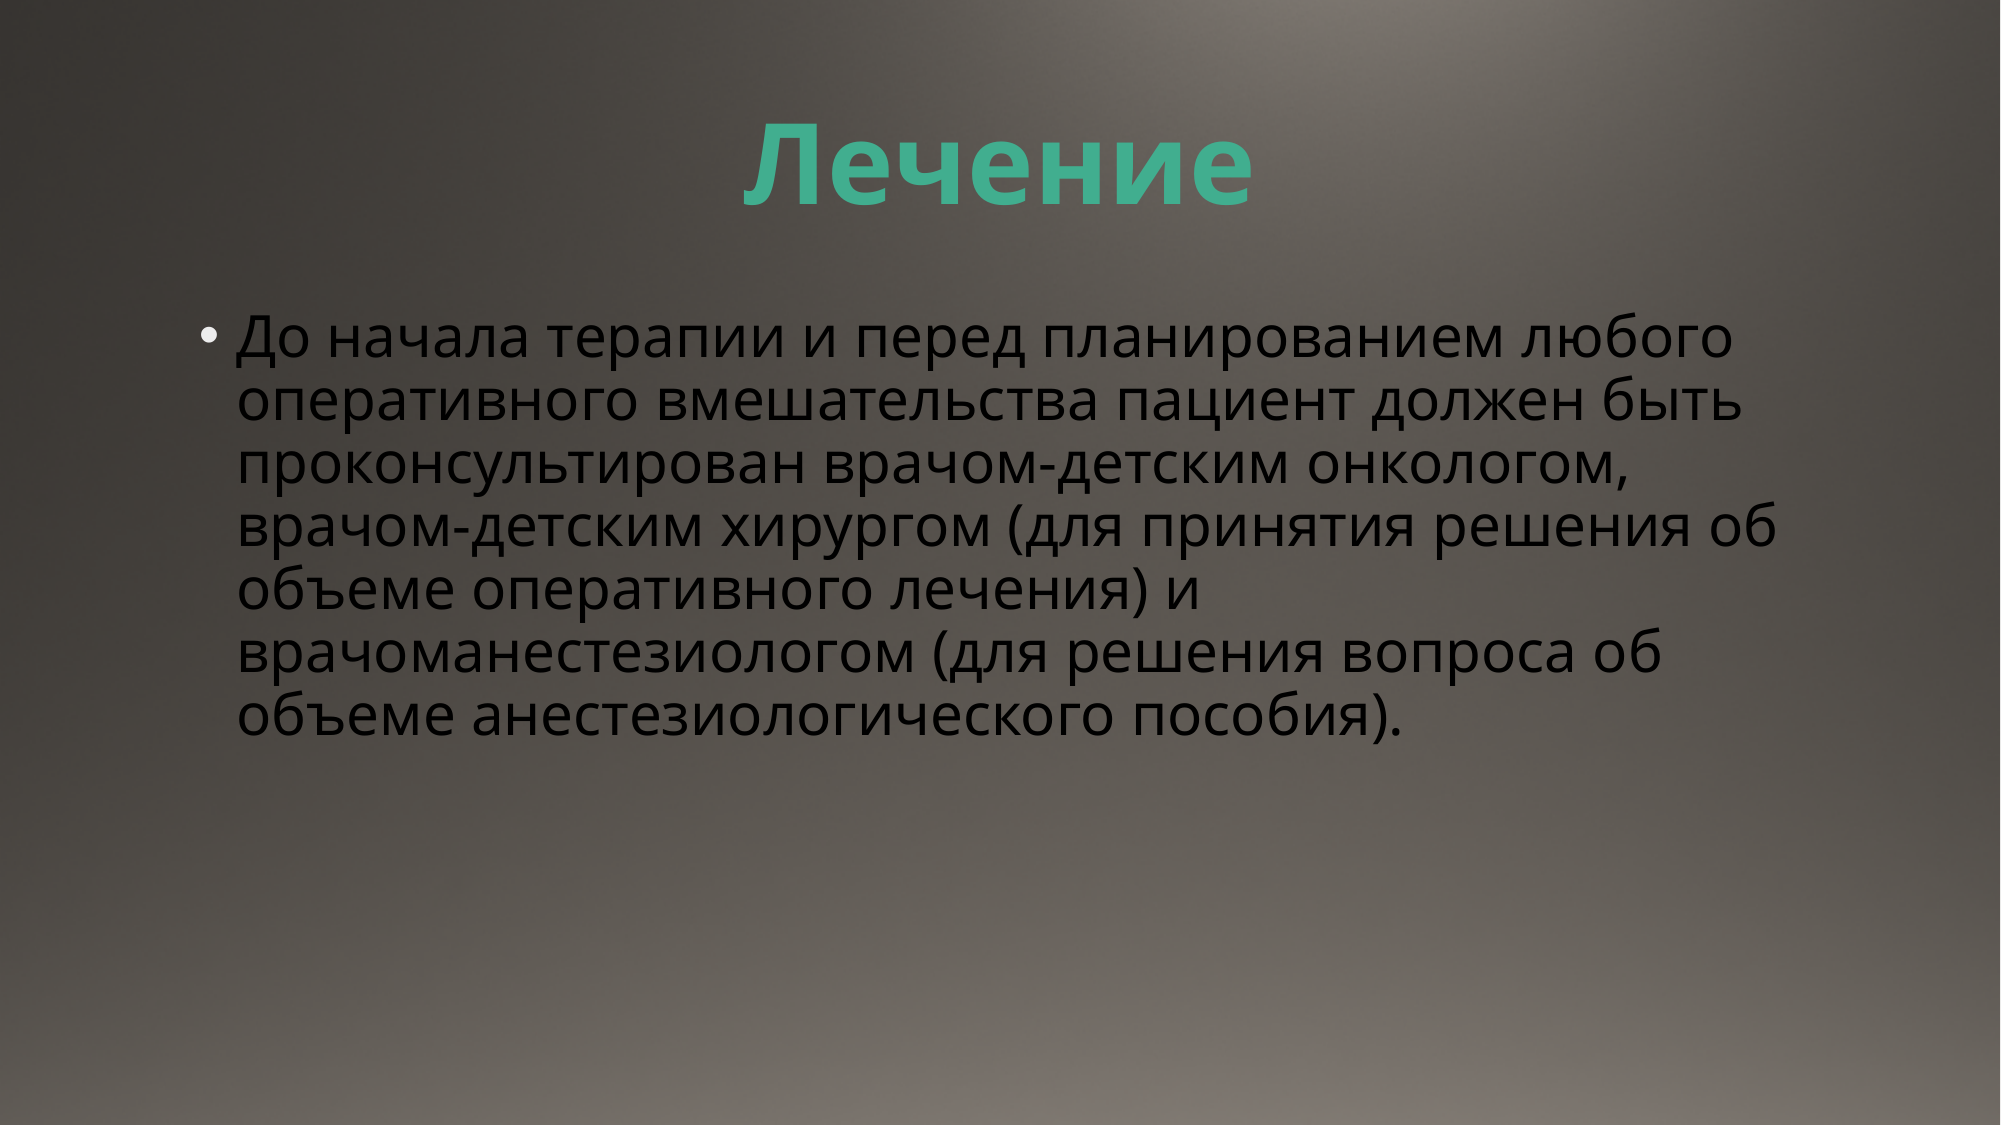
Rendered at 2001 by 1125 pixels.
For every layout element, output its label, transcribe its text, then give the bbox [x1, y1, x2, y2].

title Лечение [137, 59, 1863, 278]
list До начала терапии и перед планированием любого оперативного вмешательства пациент должен быть проконсультирован врачом-детским онкологом, врачом-детским хирургом (для принятия решения об объеме оперативного лечения) и врачоманестезиологом (для решения вопроса об объеме анестезиологического пособия). [183, 299, 1863, 1014]
picture [0, 0, 2001, 1125]
